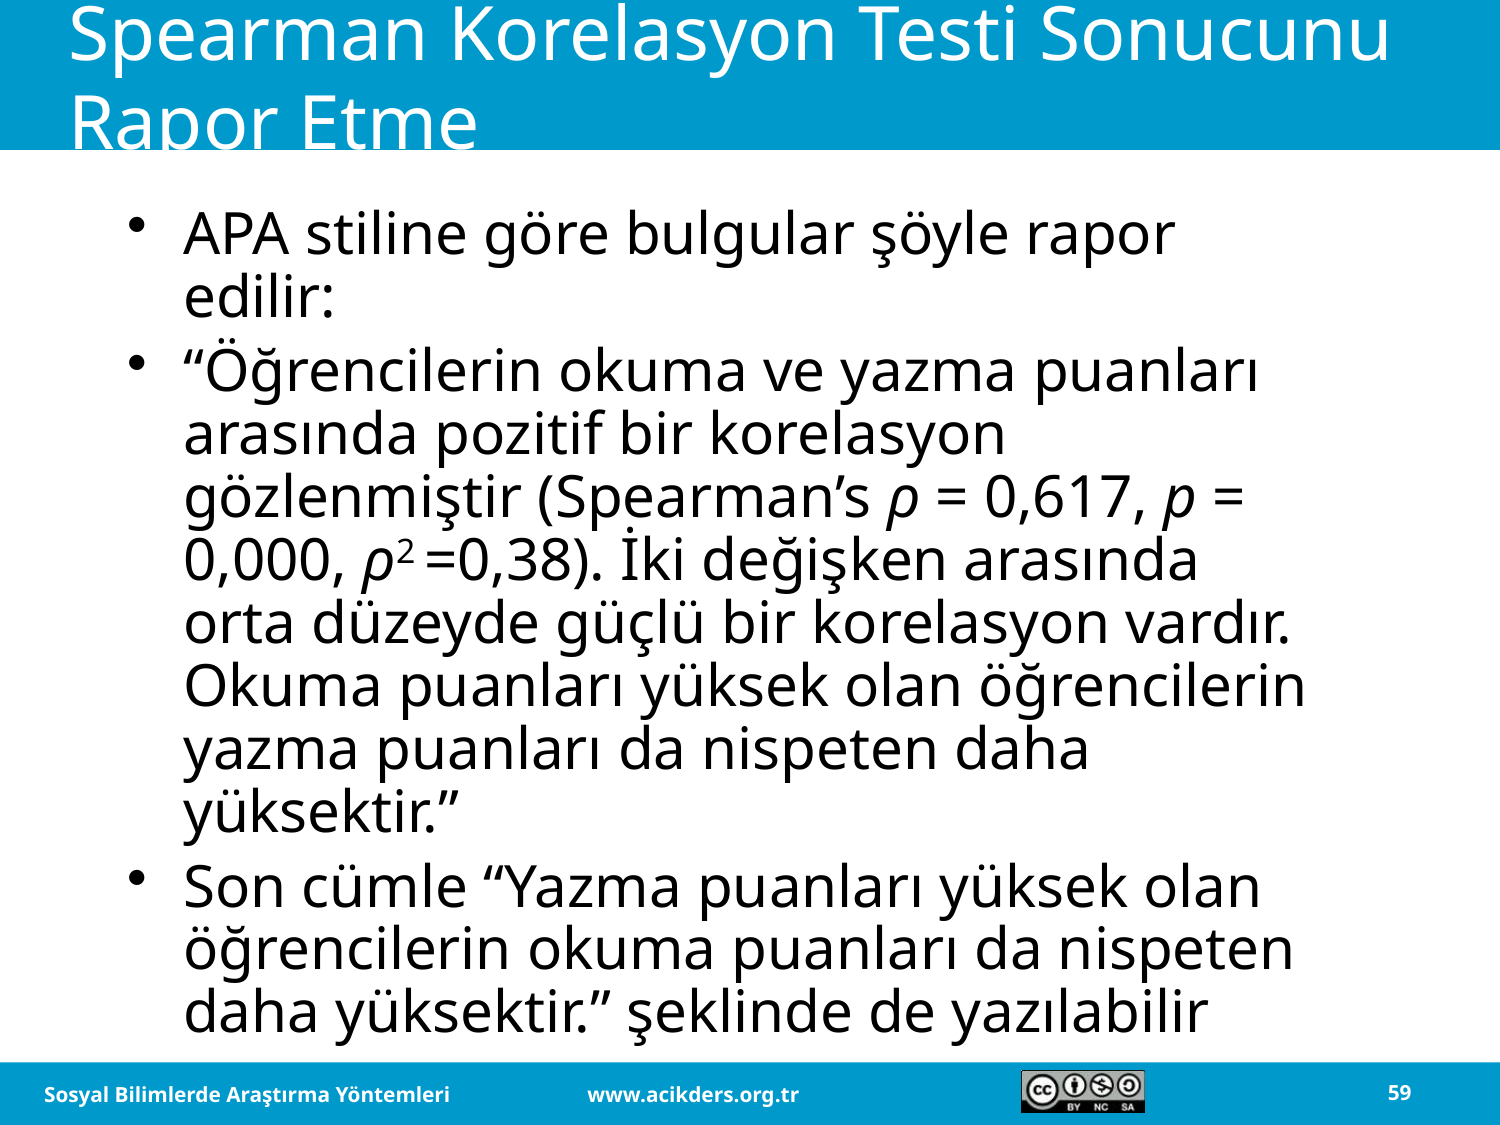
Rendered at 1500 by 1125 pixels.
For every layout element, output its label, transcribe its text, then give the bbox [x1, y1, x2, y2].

list APA stiline göre bulgular şöyle rapor edilir: “Öğrencilerin okuma ve yazma puanları arasında pozitif bir korelasyon gözlenmiştir (Spearman’s ρ = 0,617, p = 0,000, ρ2 =0,38). İki değişken arasında orta düzeyde güçlü bir korelasyon vardır. Okuma puanları yüksek olan öğrencilerin yazma puanları da nispeten daha yüksektir.” Son cümle “Yazma puanları yüksek olan öğrencilerin okuma puanları da nispeten daha yüksektir.” şeklinde de yazılabilir [111, 196, 1330, 1009]
title Spearman Korelasyon Testi Sonucunu Rapor Etme [52, 0, 1448, 151]
picture [1022, 1071, 1144, 1112]
